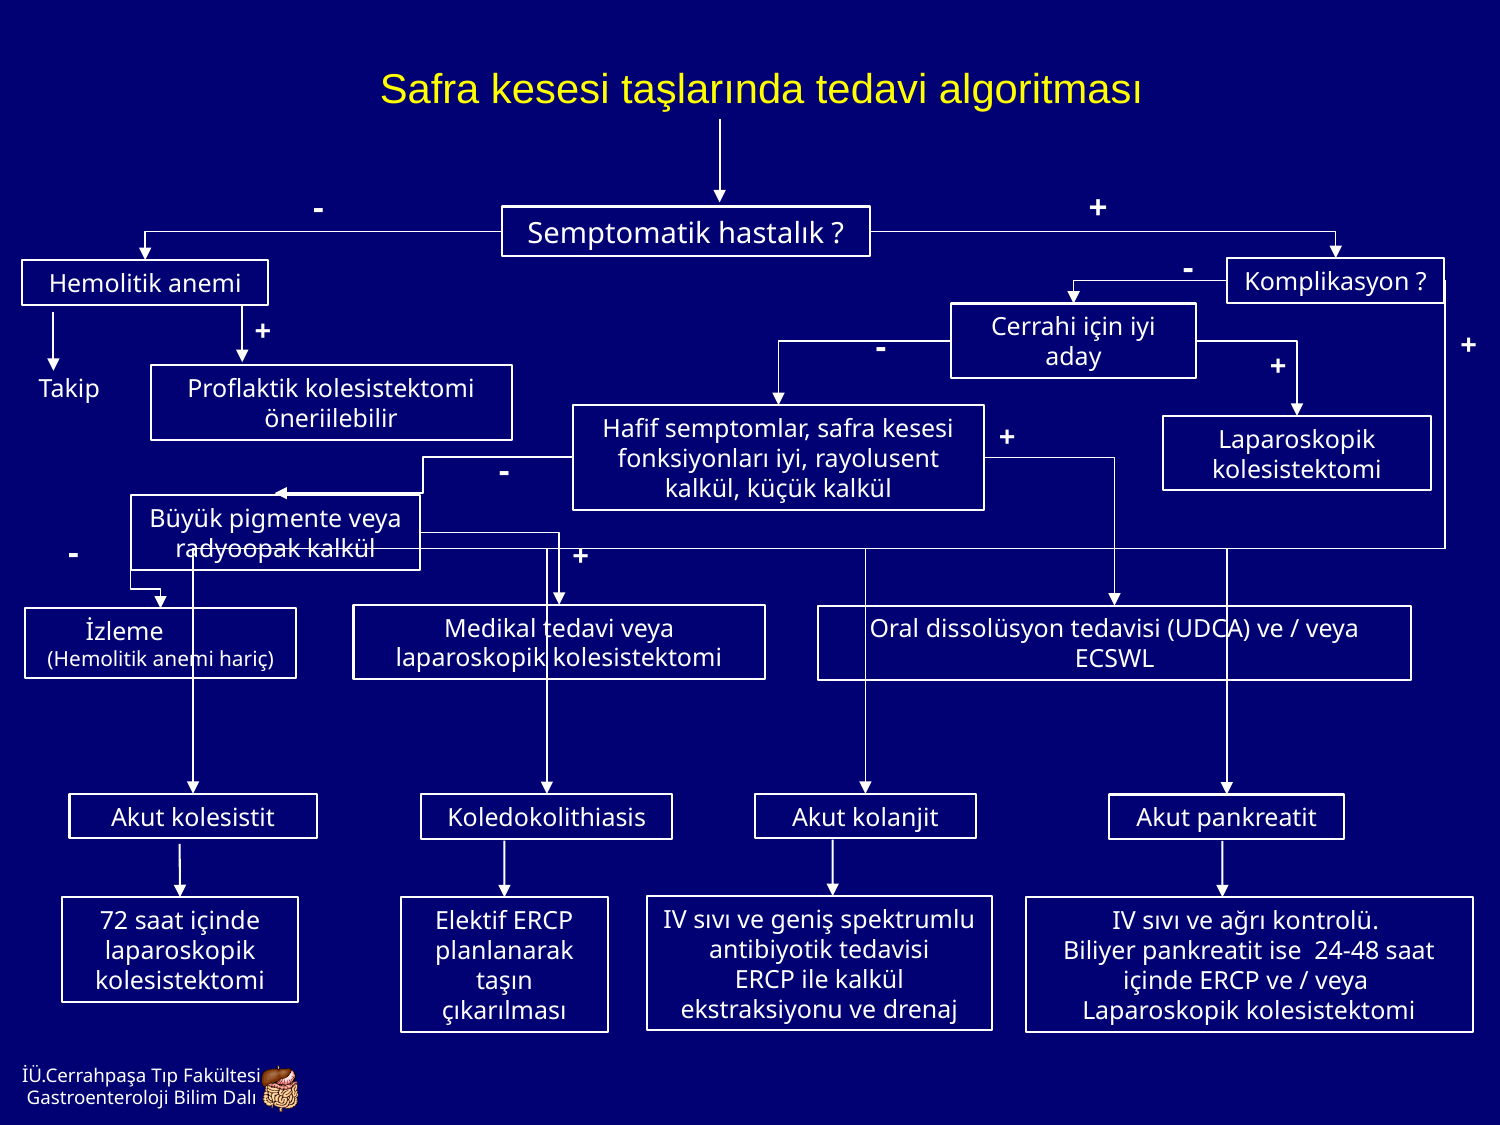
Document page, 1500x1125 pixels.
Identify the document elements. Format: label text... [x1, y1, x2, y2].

text_box - [298, 178, 339, 230]
text_box - [1167, 267, 1209, 277]
text_box Akut kolesistit [69, 793, 317, 839]
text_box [192, 280, 545, 794]
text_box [131, 532, 161, 609]
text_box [144, 231, 502, 261]
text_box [546, 280, 864, 795]
text_box IV sıvı ve geniş spektrumlu antibiyotik tedavisi ERCP ile kalkül ekstraksiyonu ve drenaj [645, 894, 994, 1032]
text_box Komplikasyon ? [1225, 256, 1446, 279]
text_box Elektif ERCP planlanarak taşın çıkarılması [399, 895, 610, 1034]
text_box IV sıvı ve ağrı kontrolü. Biliyer pankreatit ise 24-48 saat içinde ERCP ve / veya Laparoskopik kolesistektomi [1023, 895, 1475, 1034]
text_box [0, 1056, 361, 1118]
text_box - [50, 523, 97, 579]
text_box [865, 280, 1225, 794]
text_box 72 saat içinde laparoskopik kolesistektomi [60, 895, 300, 1004]
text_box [869, 231, 1336, 259]
text_box İzleme (Hemolitik anemi hariç) [23, 606, 187, 680]
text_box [1226, 280, 1445, 795]
text_box Takip [0, 363, 143, 411]
text_box Koledokolithiasis [421, 802, 673, 839]
text_box Proflaktik kolesistektomi öneriilebilir [149, 363, 187, 442]
text_box Akut pankreatit [1109, 803, 1345, 840]
text_box Safra kesesi taşlarında tedavi algoritması [330, 54, 1179, 120]
text_box Hemolitik anemi [20, 258, 270, 307]
text_box + [1071, 178, 1125, 230]
text_box Semptomatik hastalık ? [500, 204, 872, 258]
text_box Büyük pigmente veya radyoopak kalkül [129, 493, 187, 572]
text_box Akut kolanjit [754, 803, 977, 839]
text_box + [1450, 318, 1492, 369]
